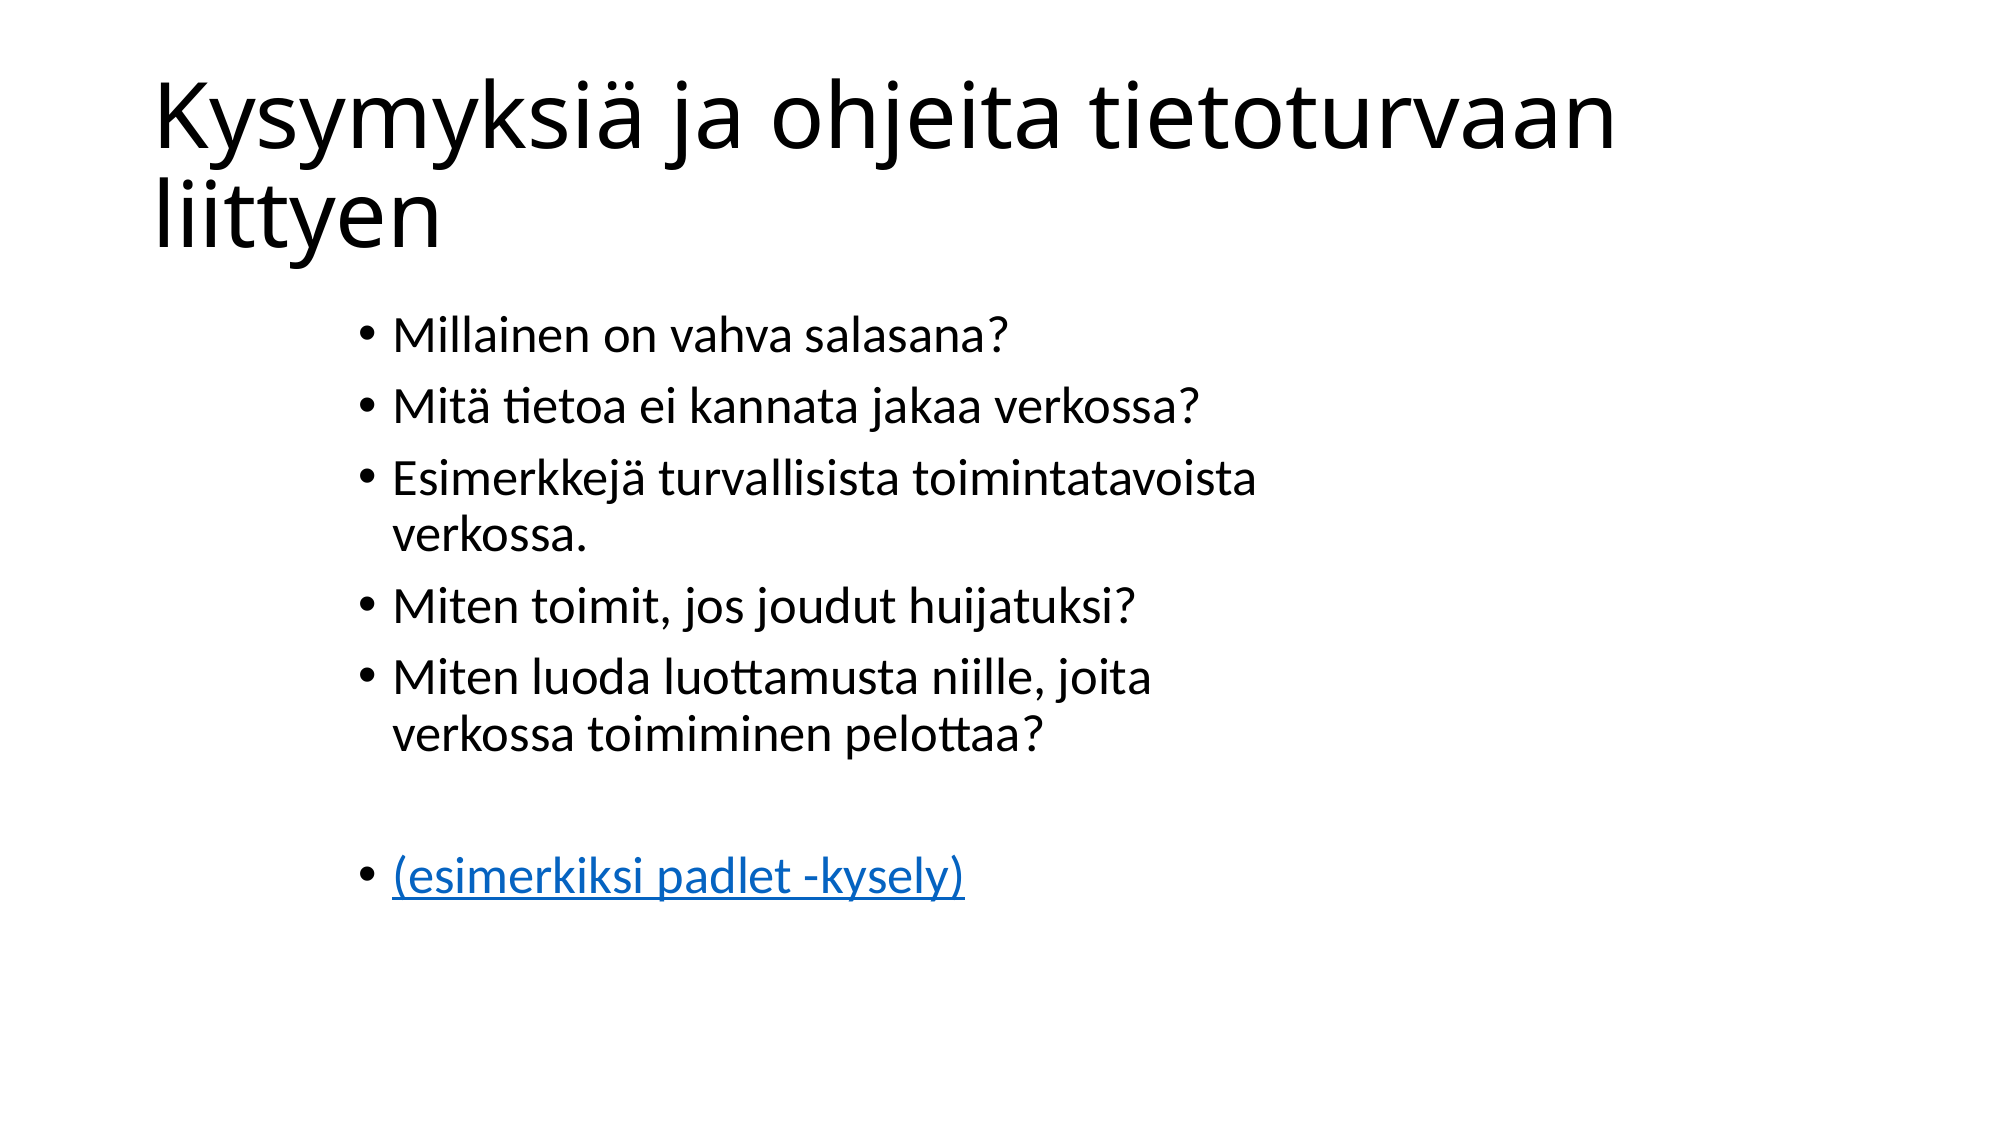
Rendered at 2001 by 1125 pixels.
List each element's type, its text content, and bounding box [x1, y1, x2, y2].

list Millainen on vahva salasana? Mitä tietoa ei kannata jakaa verkossa? Esimerkkejä turvallisista toimintatavoista verkossa. Miten toimit, jos joudut huijatuksi? Miten luoda luottamusta niille, joita verkossa toimiminen pelottaa? (esimerkiksi padlet -kysely) [343, 299, 1333, 920]
title Kysymyksiä ja ohjeita tietoturvaan liittyen [137, 59, 1863, 278]
